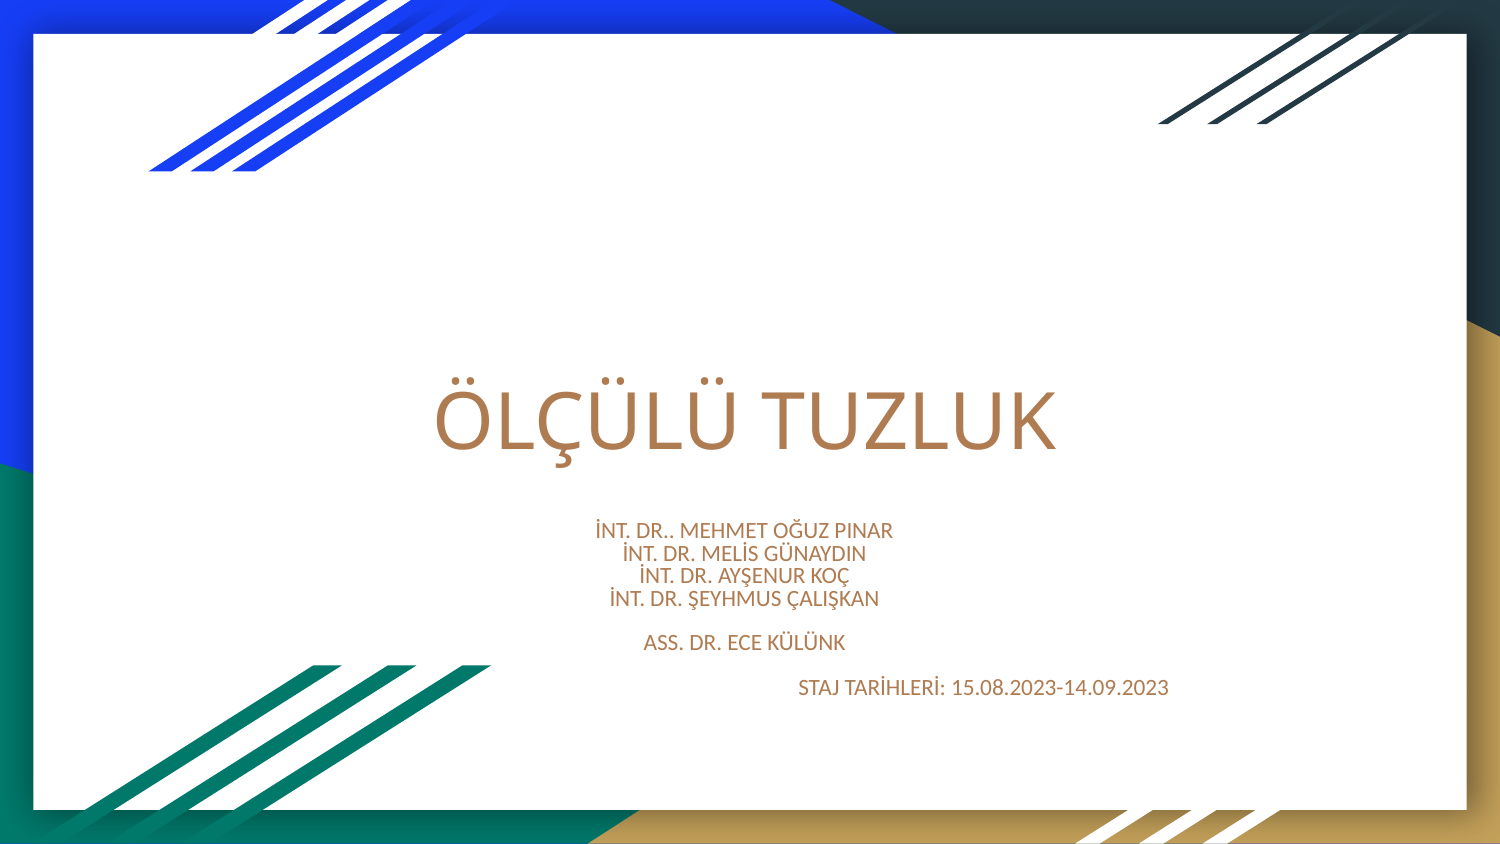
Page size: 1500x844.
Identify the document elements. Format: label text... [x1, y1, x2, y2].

title ÖLÇÜLÜ TUZLUK [304, 298, 1185, 505]
subtitle İNT. DR.. MEHMET OĞUZ PINAR İNT. DR. MELİS GÜNAYDIN İNT. DR. AYŞENUR KOÇ İNT. DR. ŞEYHMUS ÇALIŞKAN ASS. DR. ECE KÜLÜNK STAJ TARİHLERİ: 15.08.2023-14.09.2023 [304, 505, 1185, 844]
